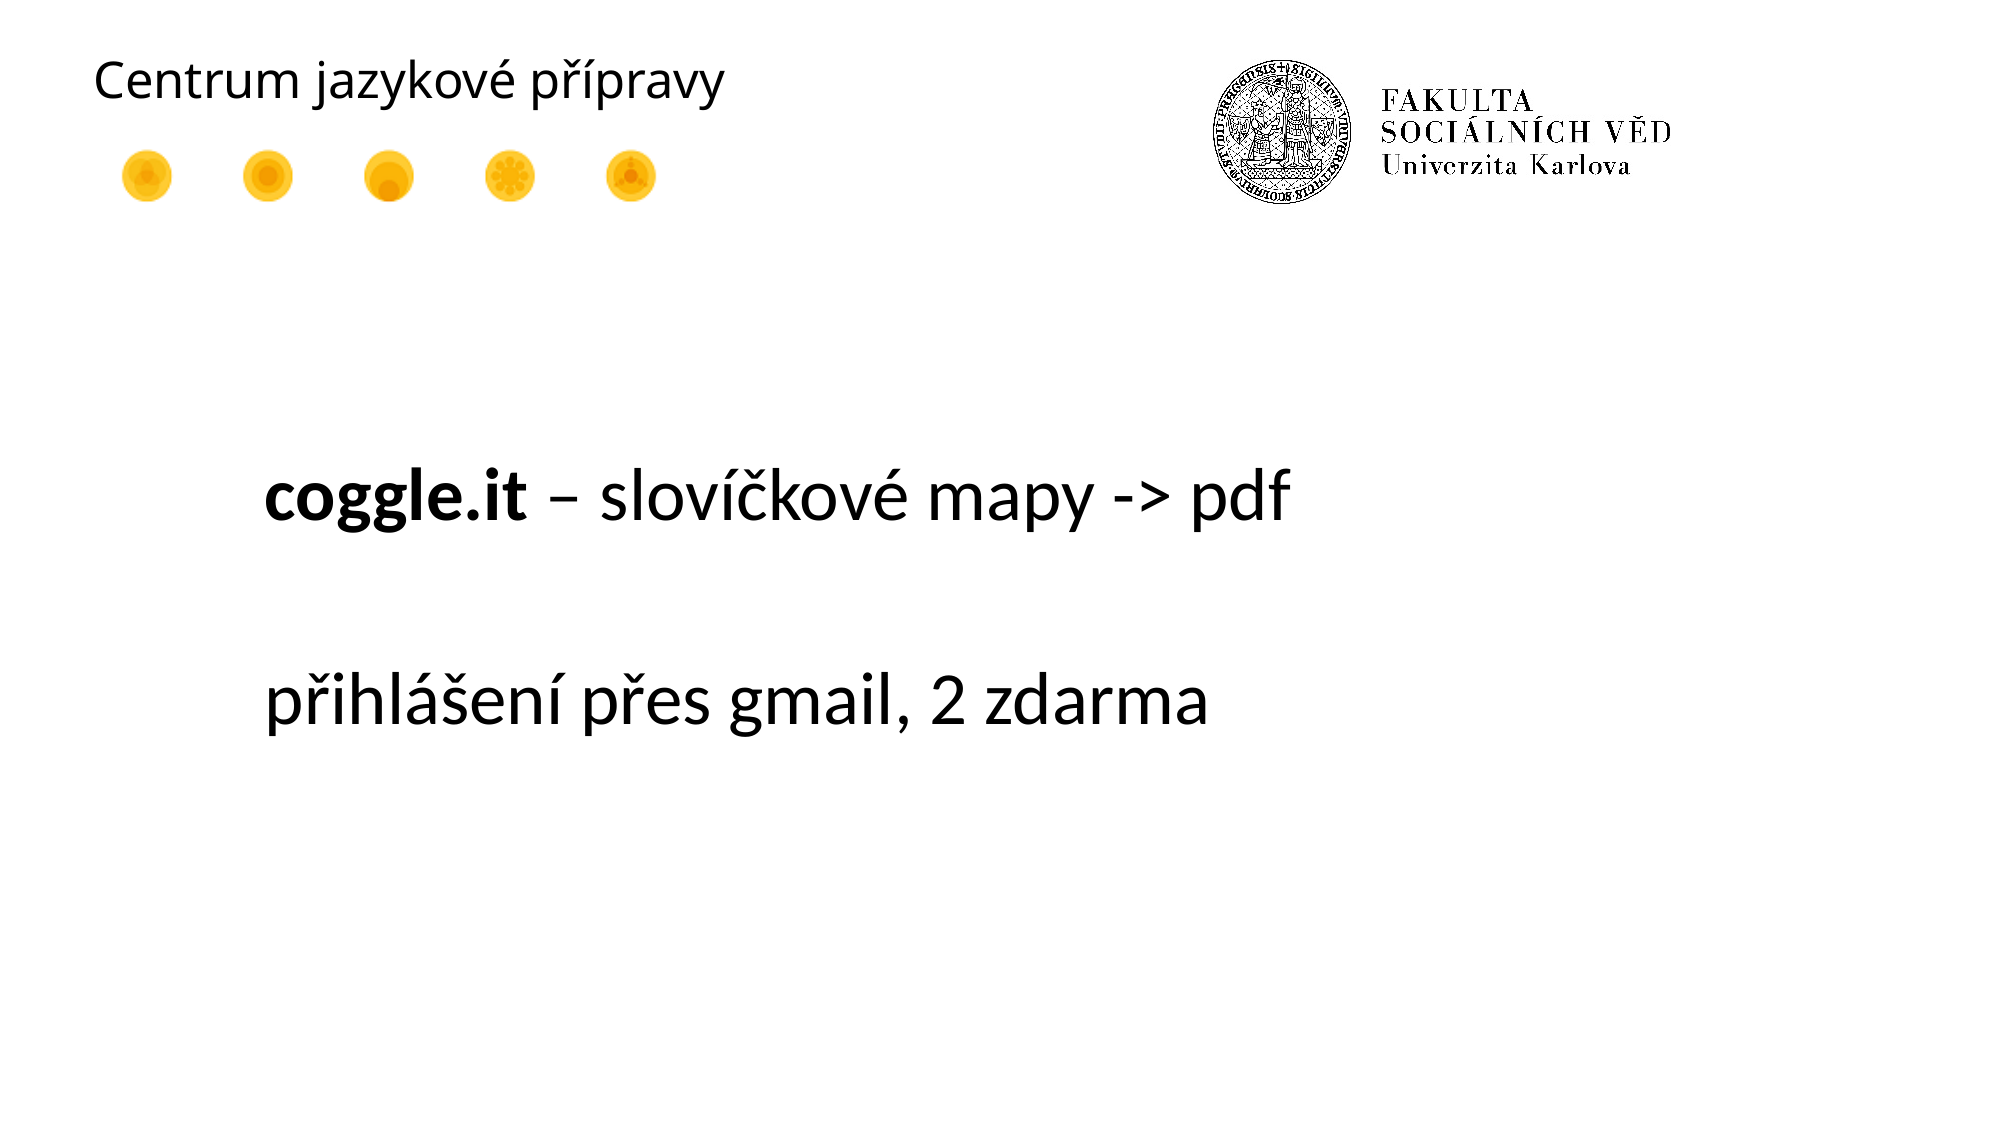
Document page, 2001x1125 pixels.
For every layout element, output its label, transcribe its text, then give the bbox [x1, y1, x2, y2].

title Centrum jazykové přípravy [78, 47, 785, 159]
picture [112, 141, 665, 209]
subtitle coggle.it – slovíčkové mapy -> pdf přihlášení přes gmail, 2 zdarma [249, 337, 1750, 905]
picture [1173, 18, 1872, 244]
